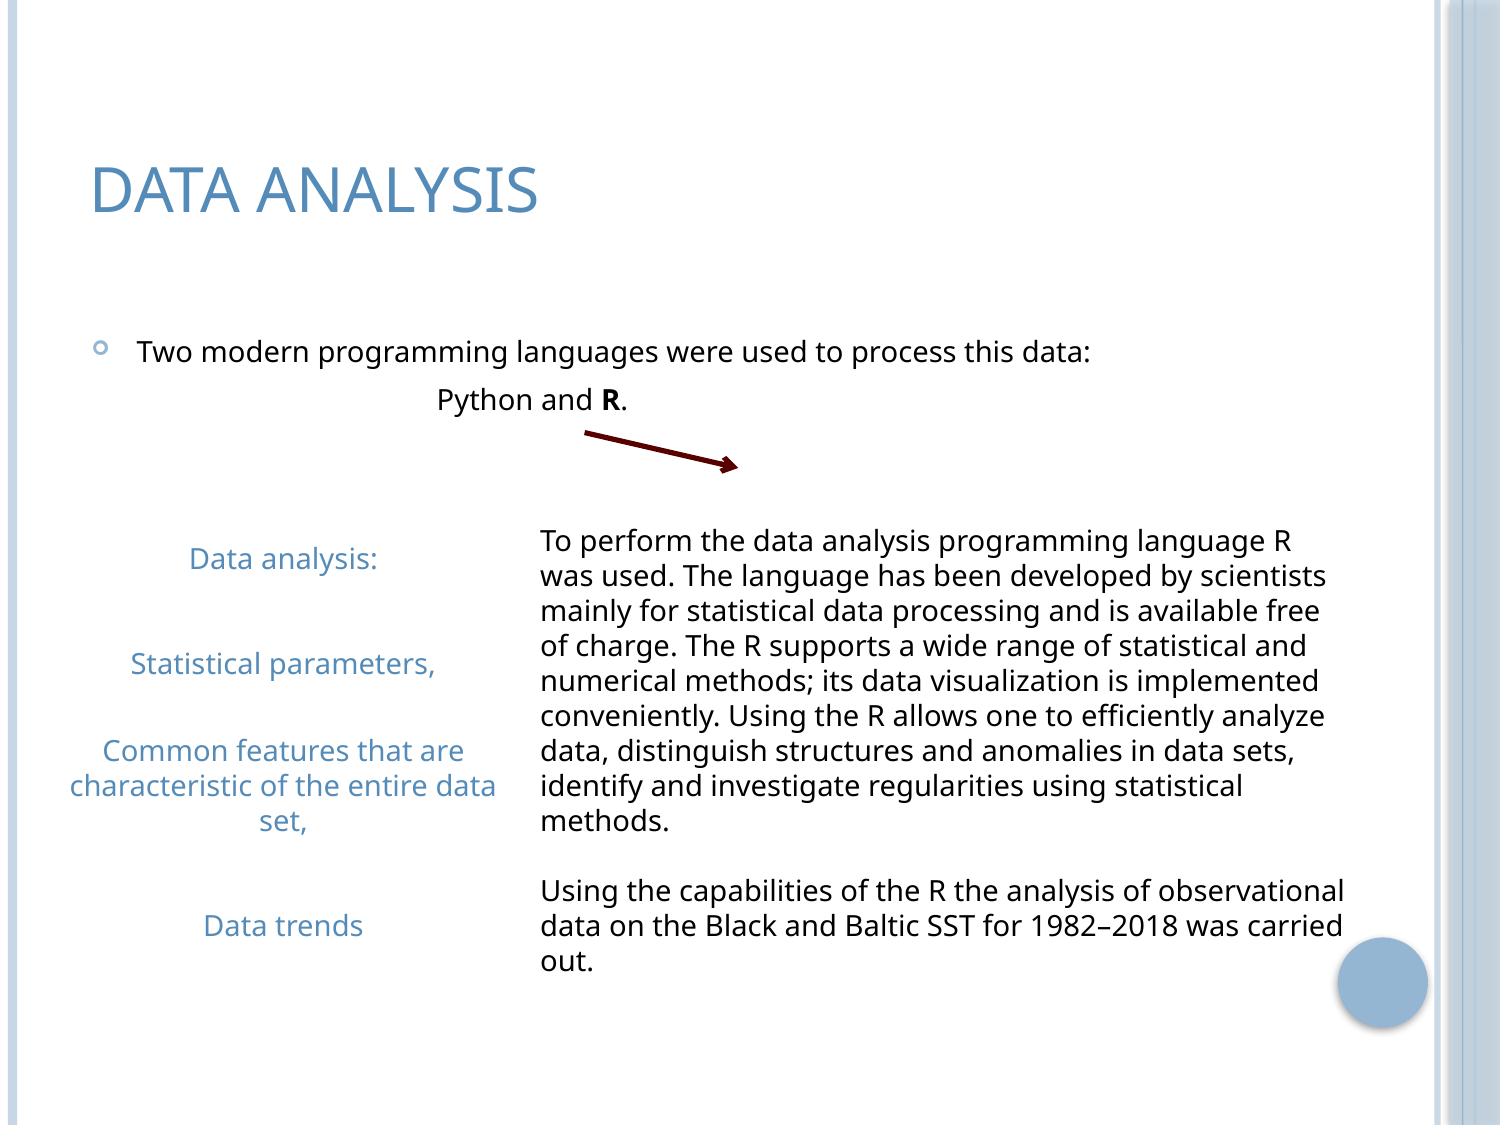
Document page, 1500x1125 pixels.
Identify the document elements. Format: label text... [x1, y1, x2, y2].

title Data analysis [75, 45, 1300, 233]
text_box To perform the data analysis programming language R was used. The language has been developed by scientists mainly for statistical data processing and is available free of charge. The R supports a wide range of statistical and numerical methods; its data visualization is implemented conveniently. Using the R allows one to efficiently analyze data, distinguish structures and anomalies in data sets, identify and investigate regularities using statistical methods. Using the capabilities of the R the analysis of observational data on the Black and Baltic SST for 1982–2018 was carried out. [525, 515, 1365, 985]
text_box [584, 431, 739, 469]
text_box Data analysis: Statistical parameters, Common features that are characteristic of the entire data set, Data trends [41, 515, 526, 950]
list Two modern programming languages were used to process this data: Python and R. [76, 326, 1353, 468]
